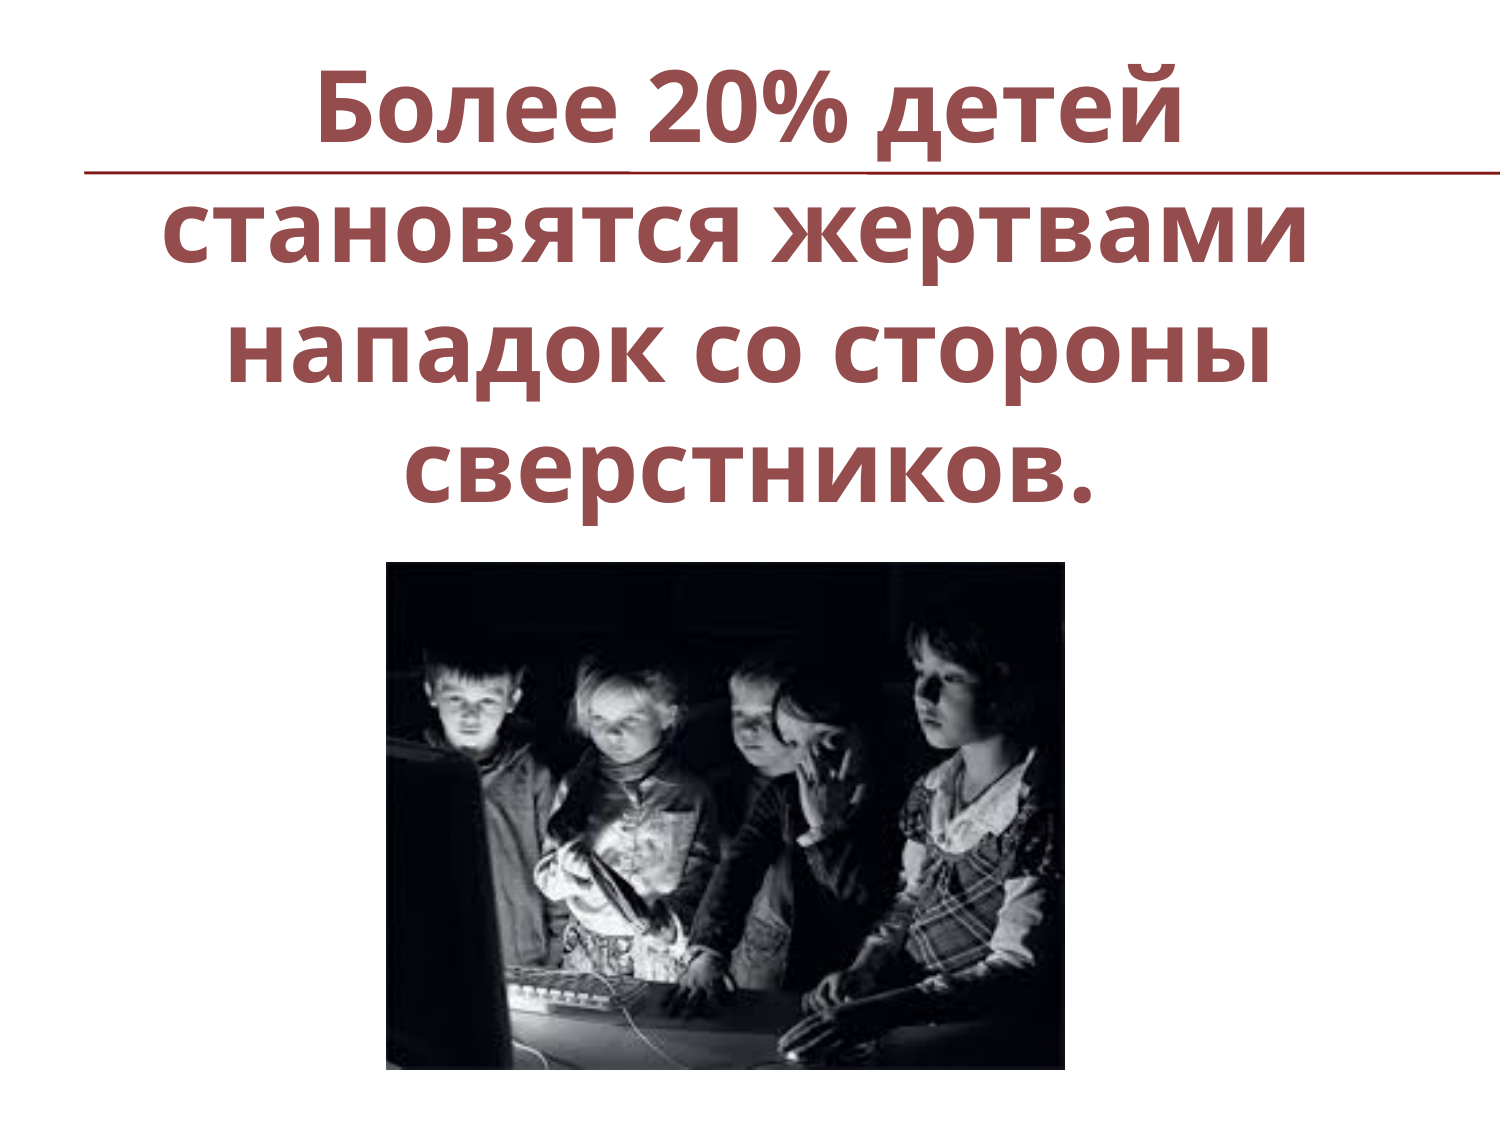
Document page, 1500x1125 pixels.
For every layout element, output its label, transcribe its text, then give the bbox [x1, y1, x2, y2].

picture [386, 562, 1065, 1070]
text_box Более 20% детей становятся жертвами нападок со стороны сверстников. [0, 35, 1500, 530]
